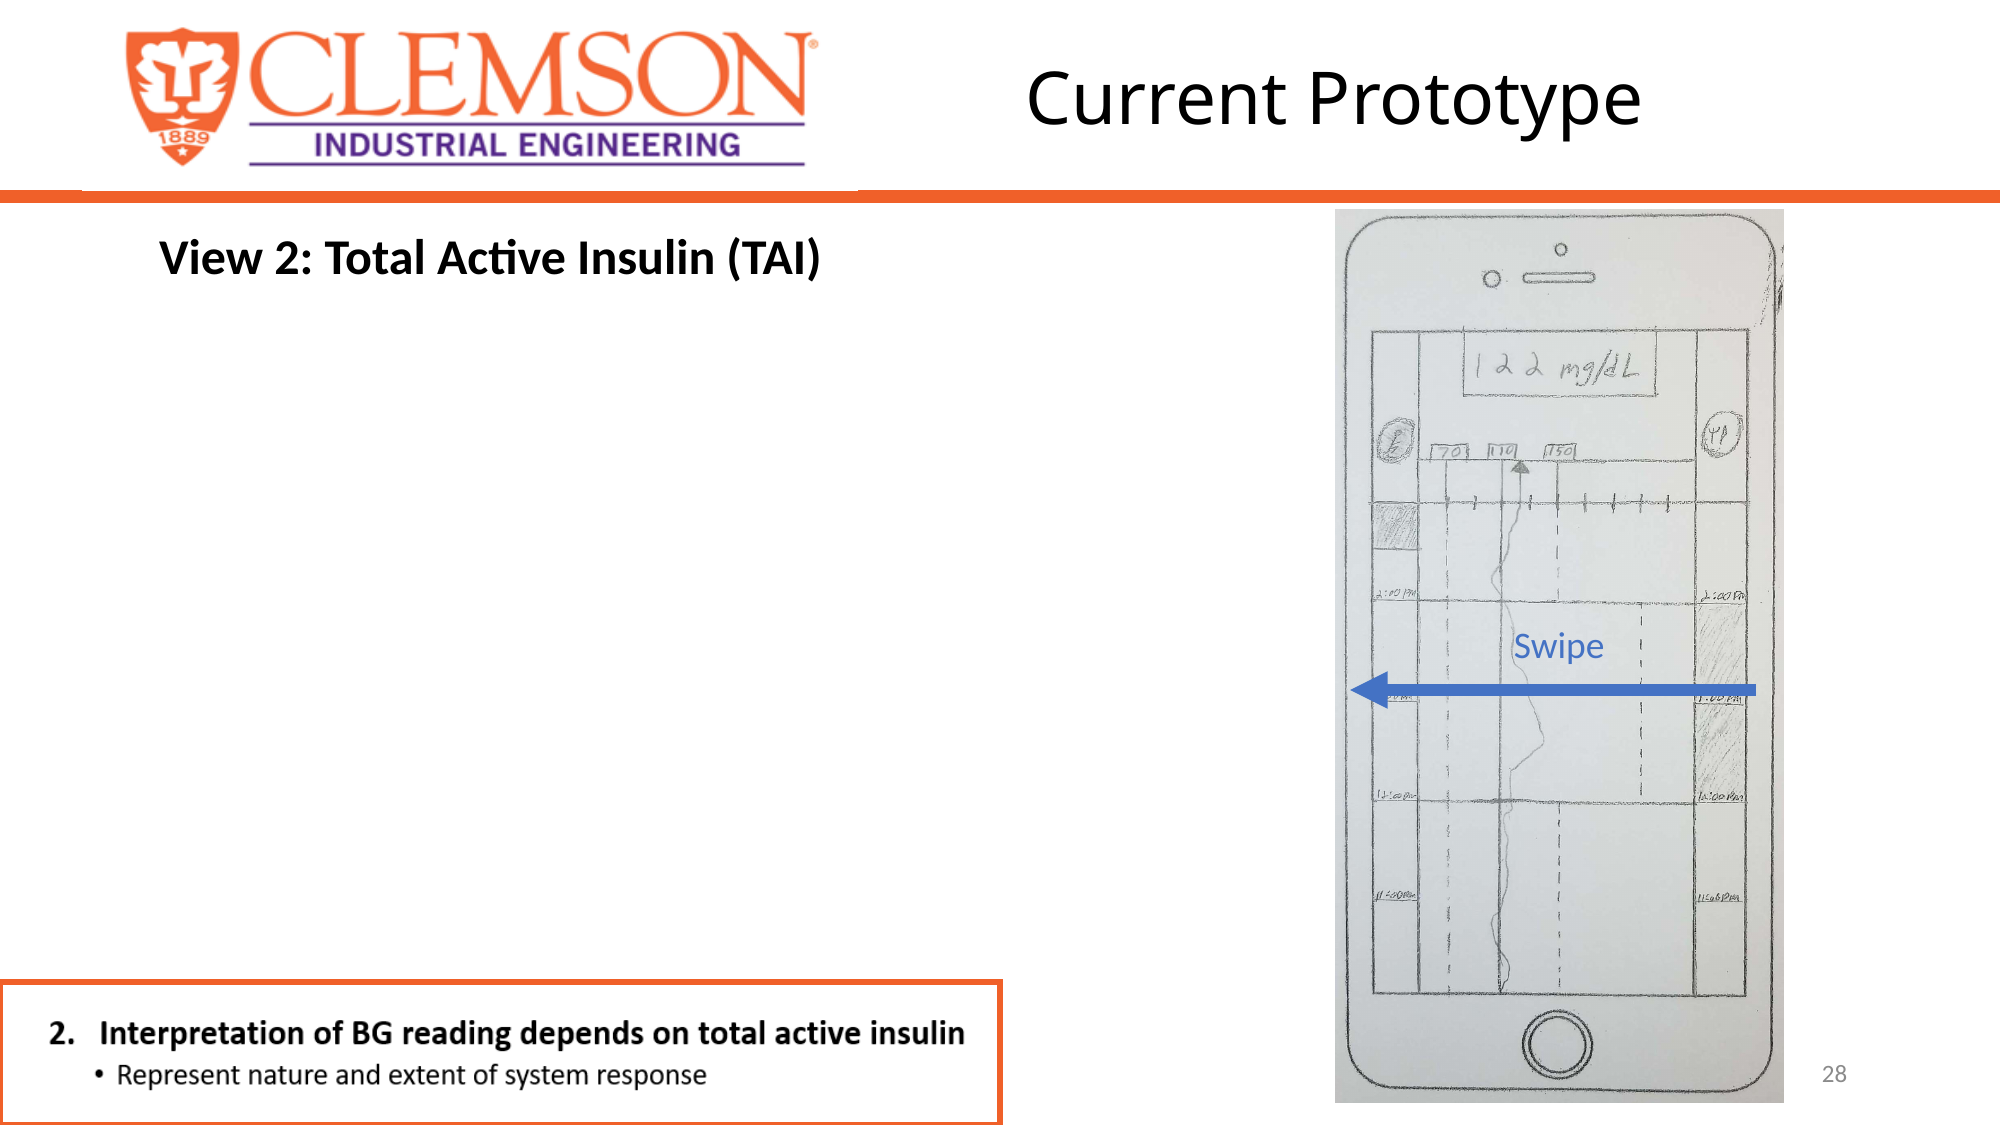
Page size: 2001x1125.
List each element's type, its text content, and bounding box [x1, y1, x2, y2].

text_box View 2: Total Active Insulin (TAI) [144, 217, 837, 293]
picture [1335, 209, 1784, 1103]
text_box [0, 981, 1001, 1125]
title Current Prototype [753, 203, 1917, 210]
slide_number 28 [1784, 1042, 1863, 1103]
title Current Prototype [858, 0, 1917, 190]
picture [82, 0, 858, 191]
picture [45, 1011, 971, 1096]
